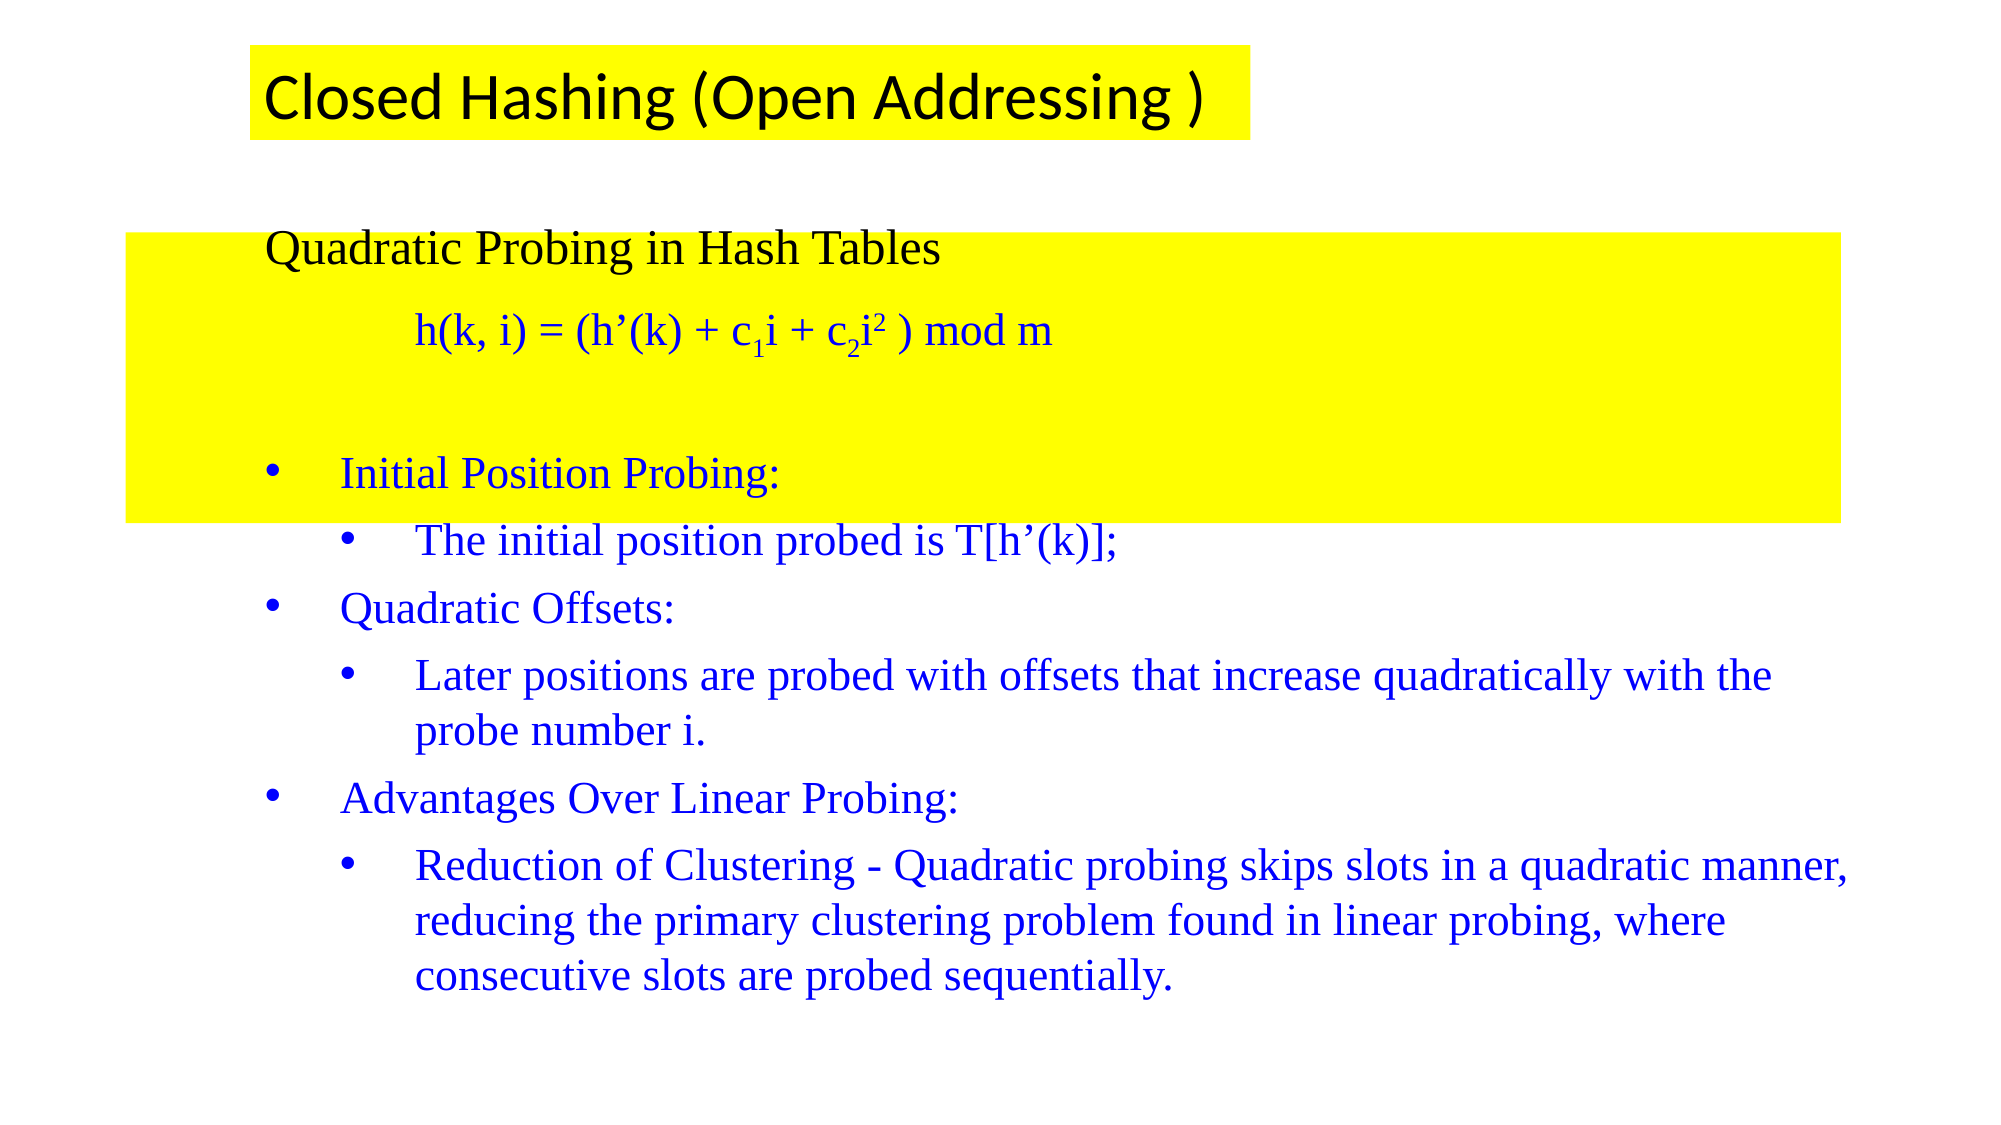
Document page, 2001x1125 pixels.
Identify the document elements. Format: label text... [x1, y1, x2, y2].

text_box Closed Hashing (Open Addressing ) [250, 45, 1251, 140]
list Quadratic Probing in Hash Tables h(k, i) = (h’(k) + c1i + c2i2 ) mod m Initial Position Probing: The initial position probed is T[h’(k)]; Quadratic Offsets: Later positions are probed with offsets that increase quadratically with the probe number i. Advantages Over Linear Probing: Reduction of Clustering - Quadratic probing skips slots in a quadratic manner, reducing the primary clustering problem found in linear probing, where consecutive slots are probed sequentially. [250, 195, 1892, 1058]
text_box [125, 232, 250, 524]
